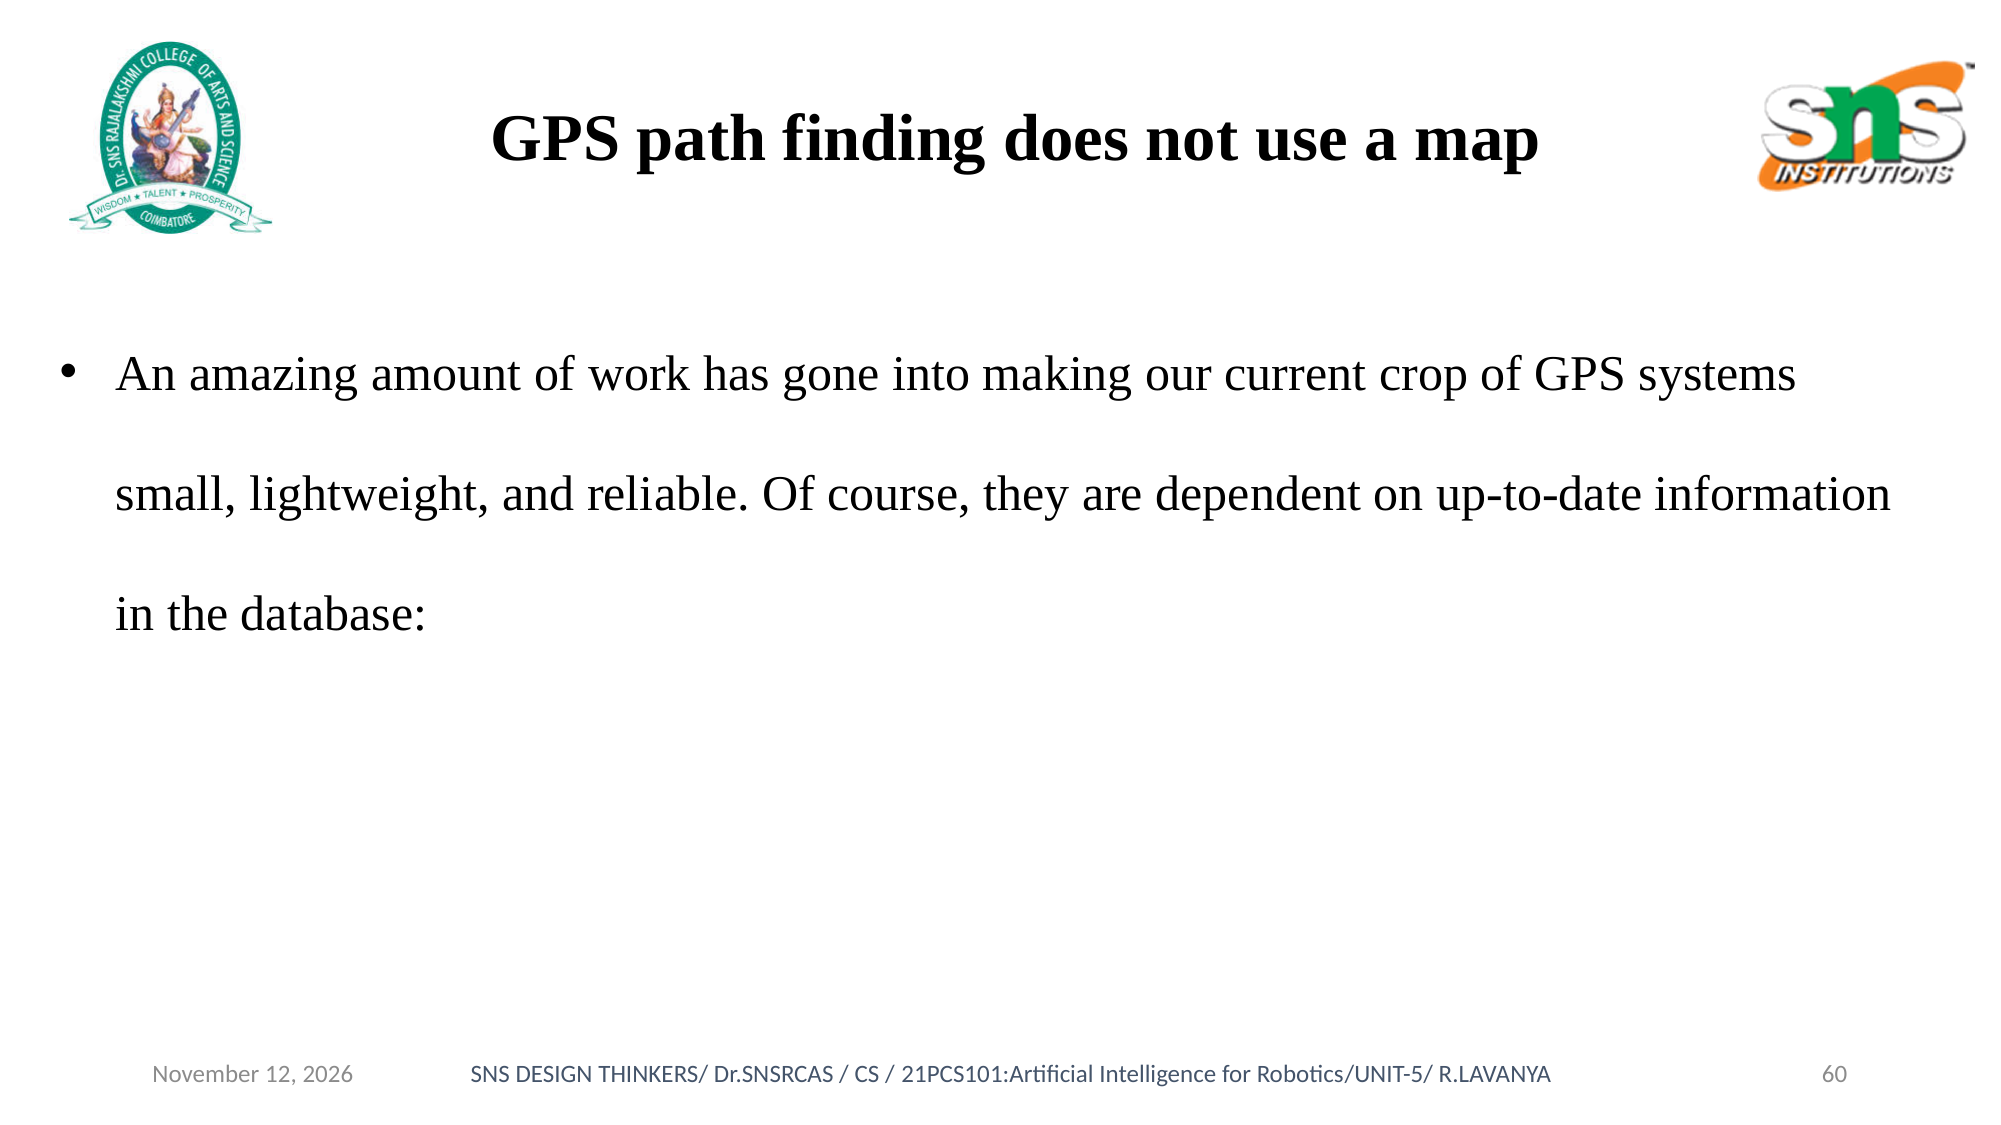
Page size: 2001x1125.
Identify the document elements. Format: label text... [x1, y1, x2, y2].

slide_number 60 [1665, 1042, 1863, 1103]
text_box An amazing amount of work has gone into making our current crop of GPS systems small, lightweight, and reliable. Of course, they are dependent on up-to-date information in the database: [44, 273, 1921, 648]
picture [69, 41, 273, 234]
footer SNS DESIGN THINKERS/ Dr.SNSRCAS / CS / 21PCS101:Artificial Intelligence for Robotics/UNIT-5/ R.LAVANYA [357, 1042, 1665, 1103]
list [1757, 59, 1975, 192]
title GPS path finding does not use a map [273, 59, 1778, 218]
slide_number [137, 1042, 357, 1103]
